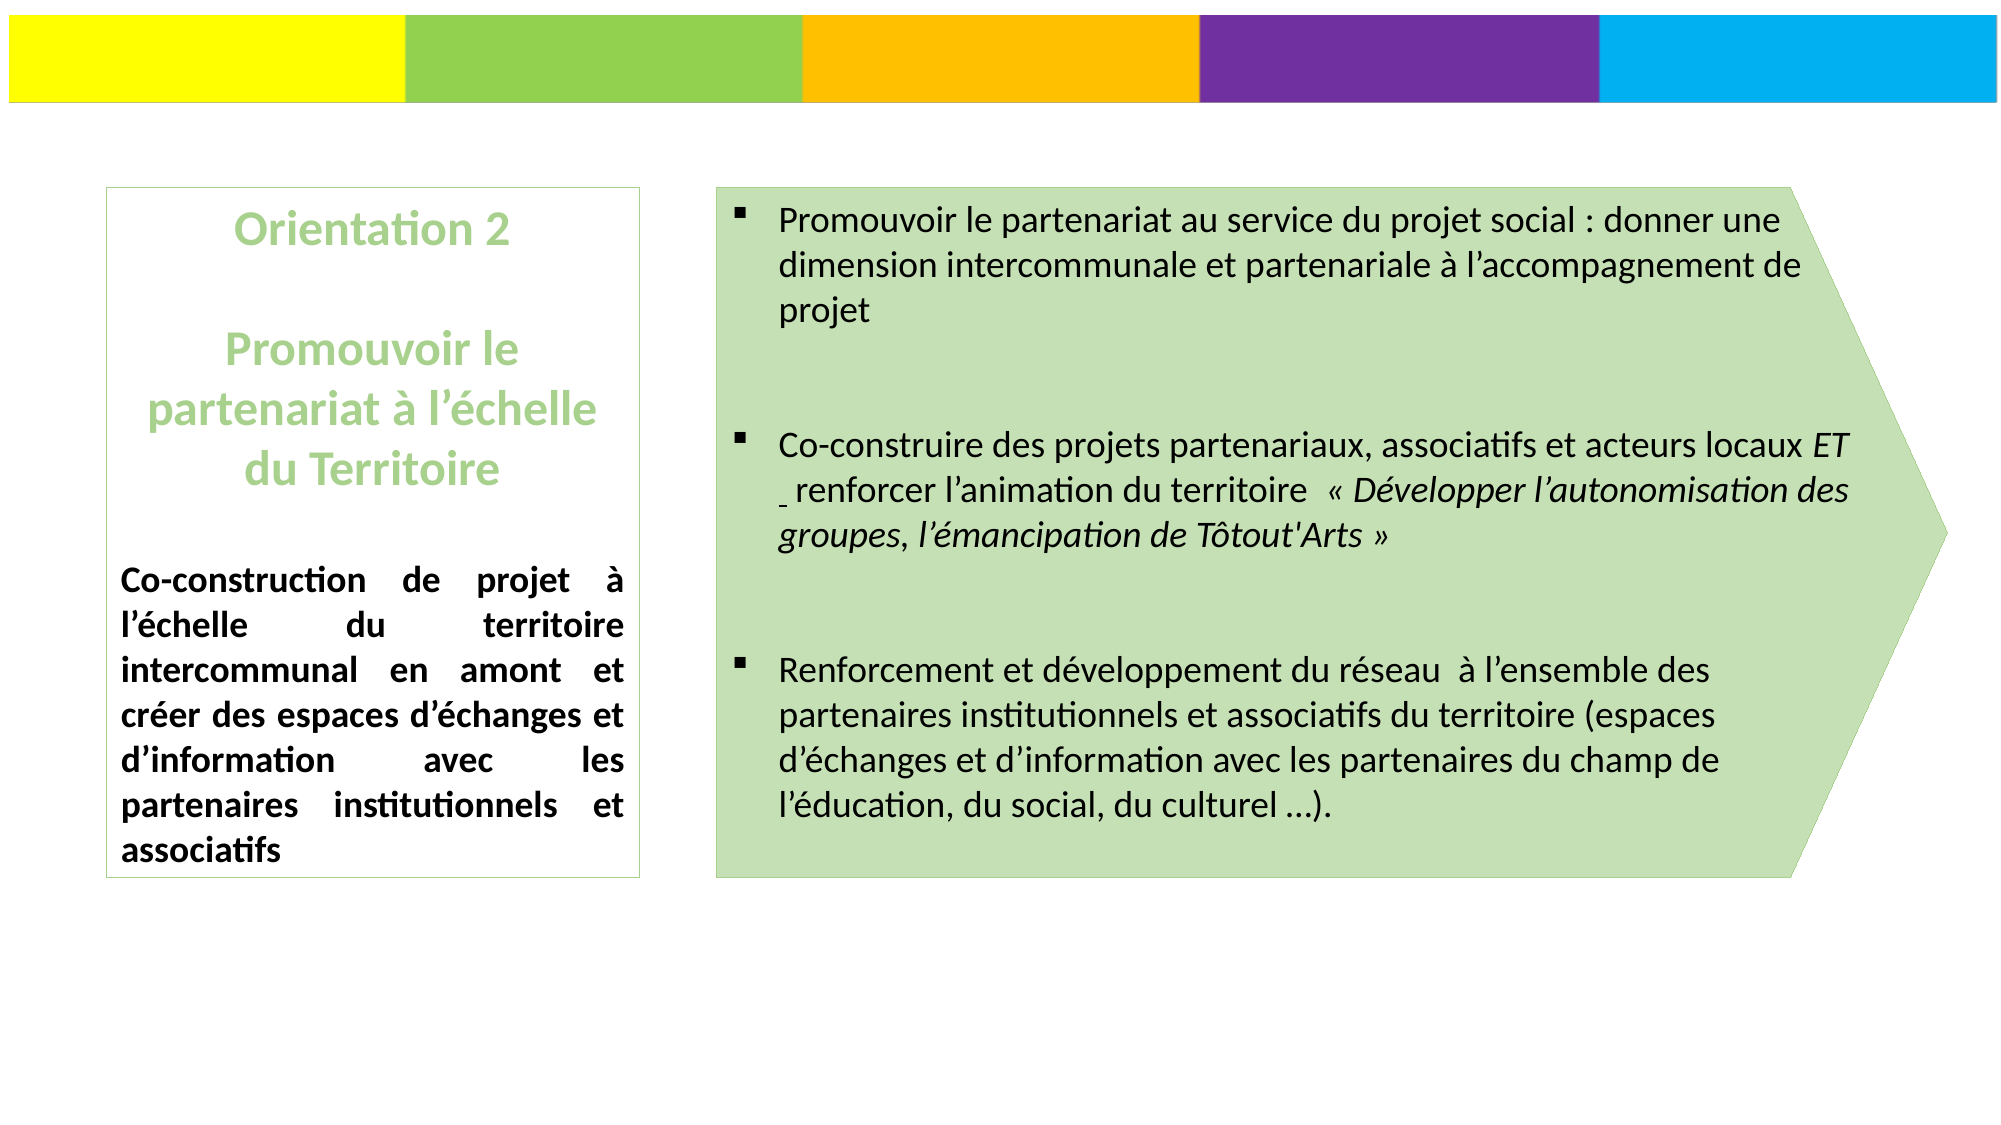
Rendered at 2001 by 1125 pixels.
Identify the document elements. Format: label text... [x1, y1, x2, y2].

text_box Promouvoir le partenariat au service du projet social : donner une dimension intercommunale et partenariale à l’accompagnement de projet Co-construire des projets partenariaux, associatifs et acteurs locaux ET renforcer l’animation du territoire « Développer l’autonomisation des groupes, l’émancipation de Tôtout'Arts » Renforcement et développement du réseau à l’ensemble des partenaires institutionnels et associatifs du territoire (espaces d’échanges et d’information avec les partenaires du champ de l’éducation, du social, du culturel …). [716, 187, 1948, 878]
text_box Orientation 2 Promouvoir le partenariat à l’échelle du Territoire Co-construction de projet à l’échelle du territoire intercommunal en amont et créer des espaces d’échanges et d’information avec les partenaires institutionnels et associatifs [106, 187, 640, 878]
picture [9, 15, 2000, 106]
